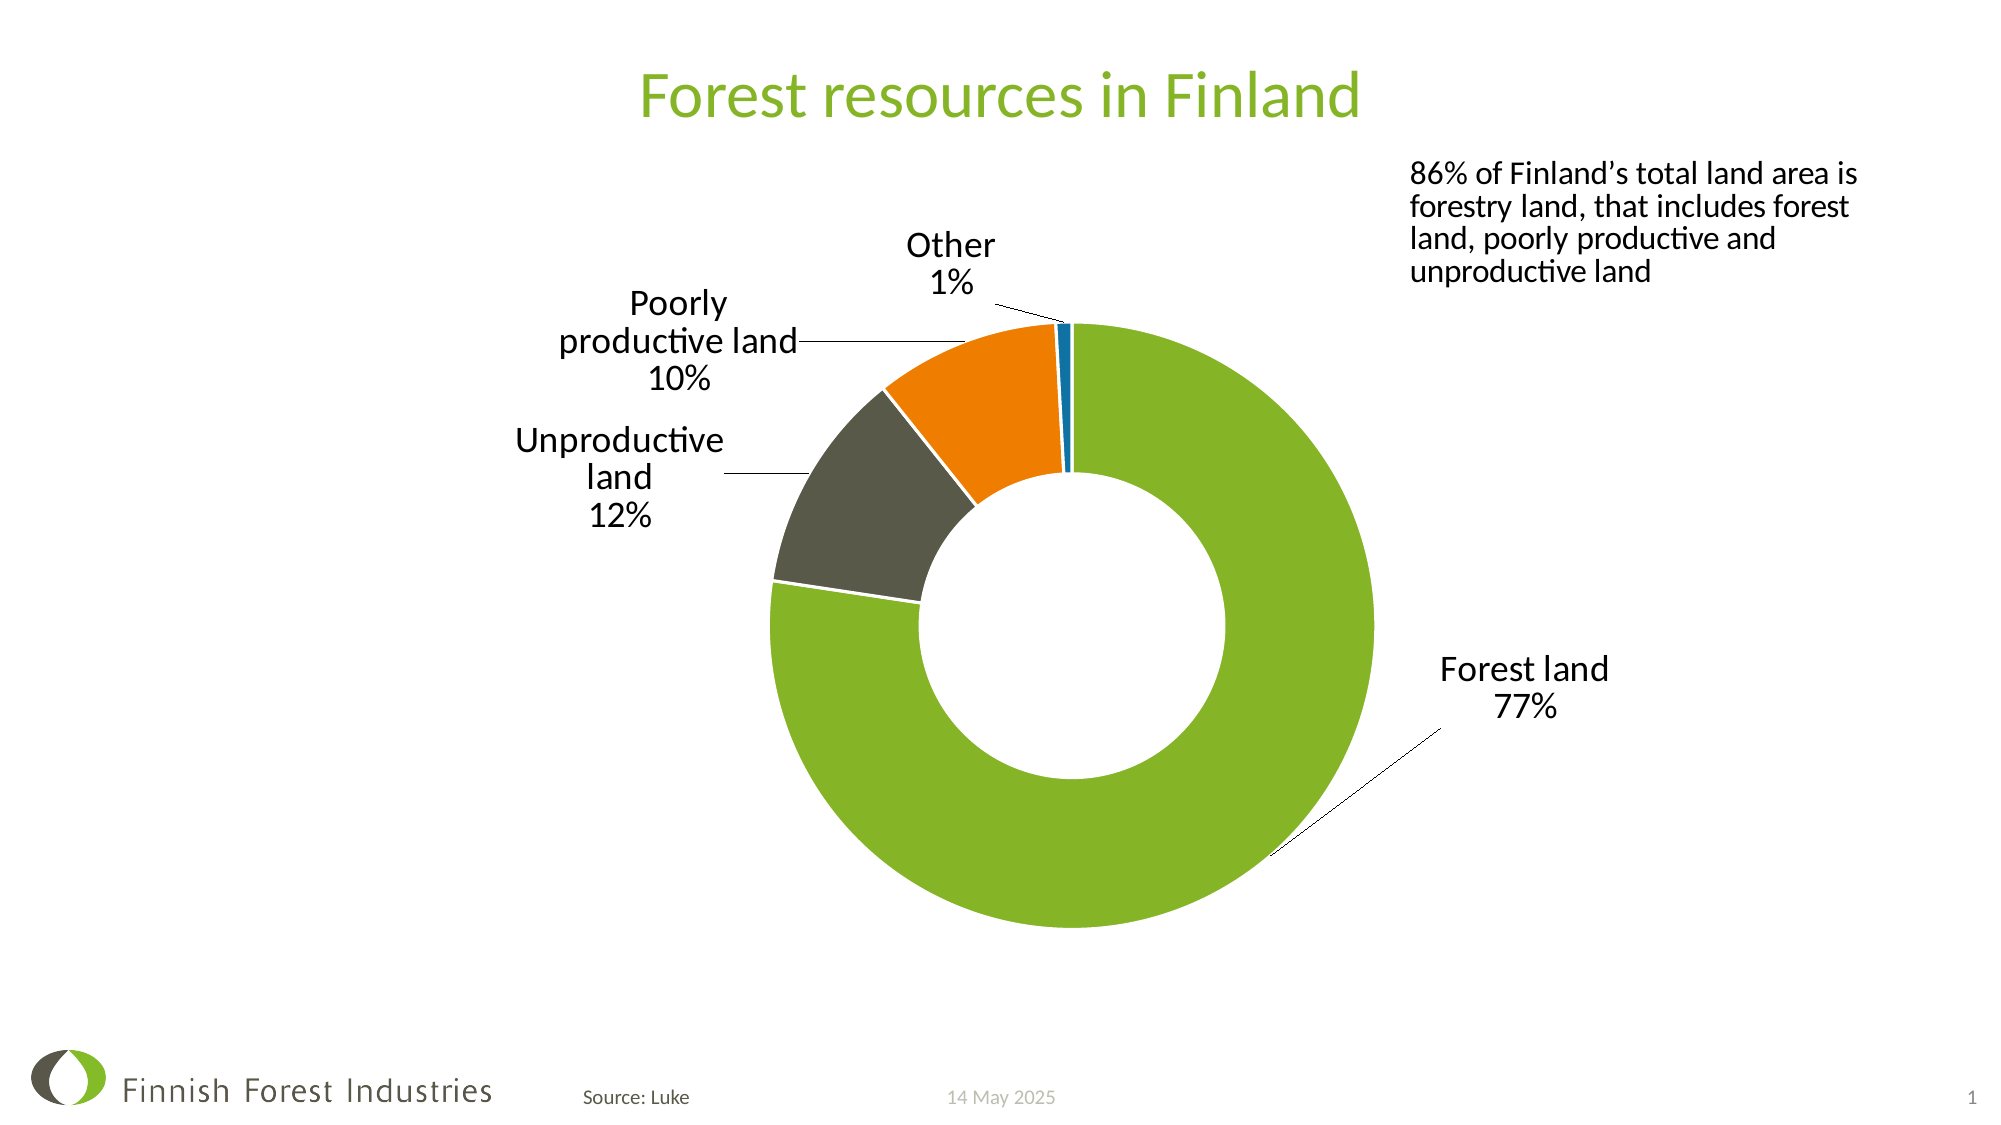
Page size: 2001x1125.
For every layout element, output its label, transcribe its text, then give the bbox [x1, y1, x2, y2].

title Forest resources in Finland [124, 59, 1878, 134]
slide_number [776, 1072, 1227, 1119]
list Source: Luke [568, 1075, 920, 1117]
chart [124, 151, 1878, 1011]
slide_number 1 [1898, 1085, 1978, 1114]
